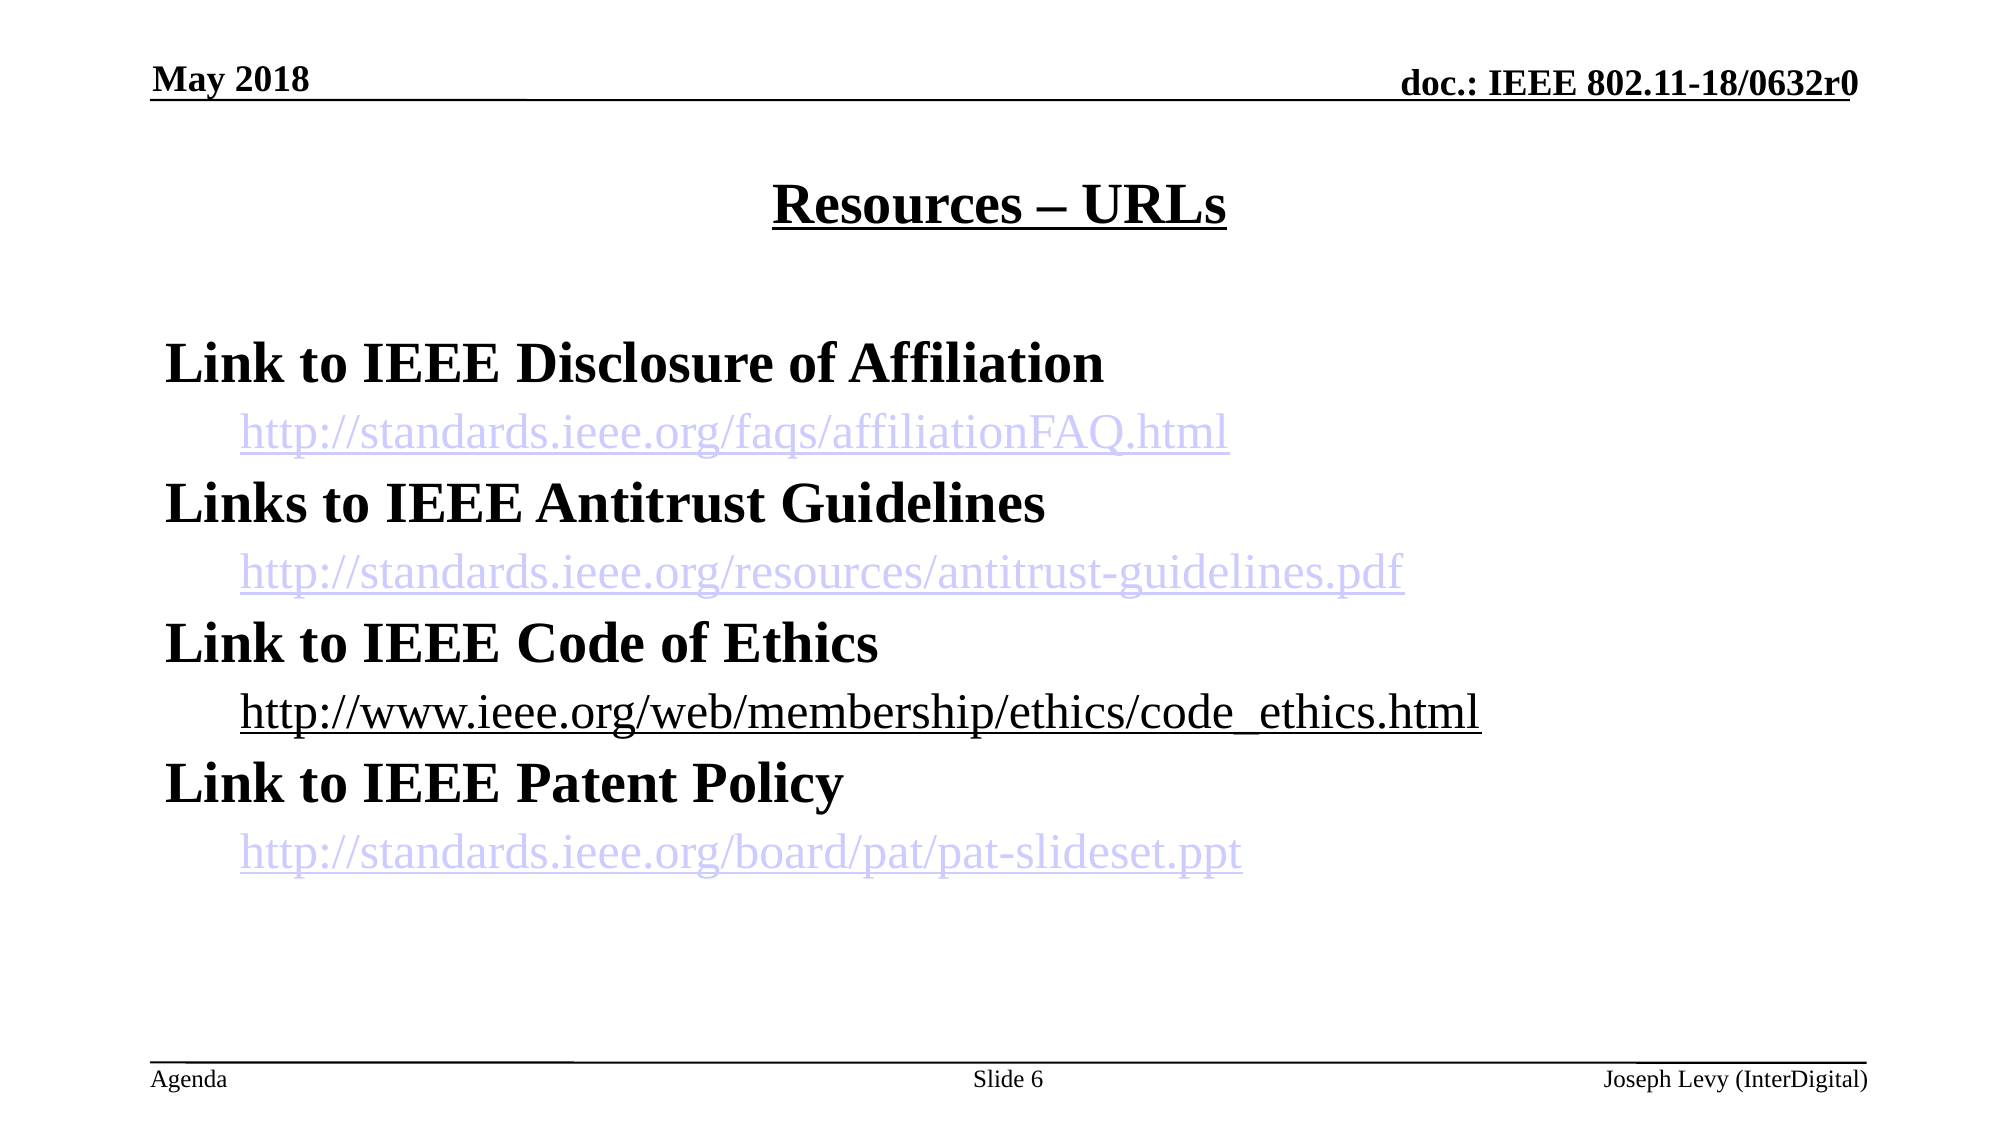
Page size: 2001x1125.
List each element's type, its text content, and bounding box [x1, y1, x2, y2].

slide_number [152, 54, 563, 100]
title Resources – URLs [149, 112, 1850, 288]
slide_number Slide 6 [950, 1061, 1067, 1123]
footer Joseph Levy (InterDigital) [1171, 1061, 1869, 1093]
list Link to IEEE Disclosure of Affiliation http://standards.ieee.org/faqs/affiliationFAQ.html Links to IEEE Antitrust Guidelines http://standards.ieee.org/resources/antitrust-guidelines.pdf Link to IEEE Code of Ethics http://www.ieee.org/web/membership/ethics/code_ethics.html Link to IEEE Patent Policy http://standards.ieee.org/board/pat/pat-slideset.ppt [149, 324, 1850, 1000]
